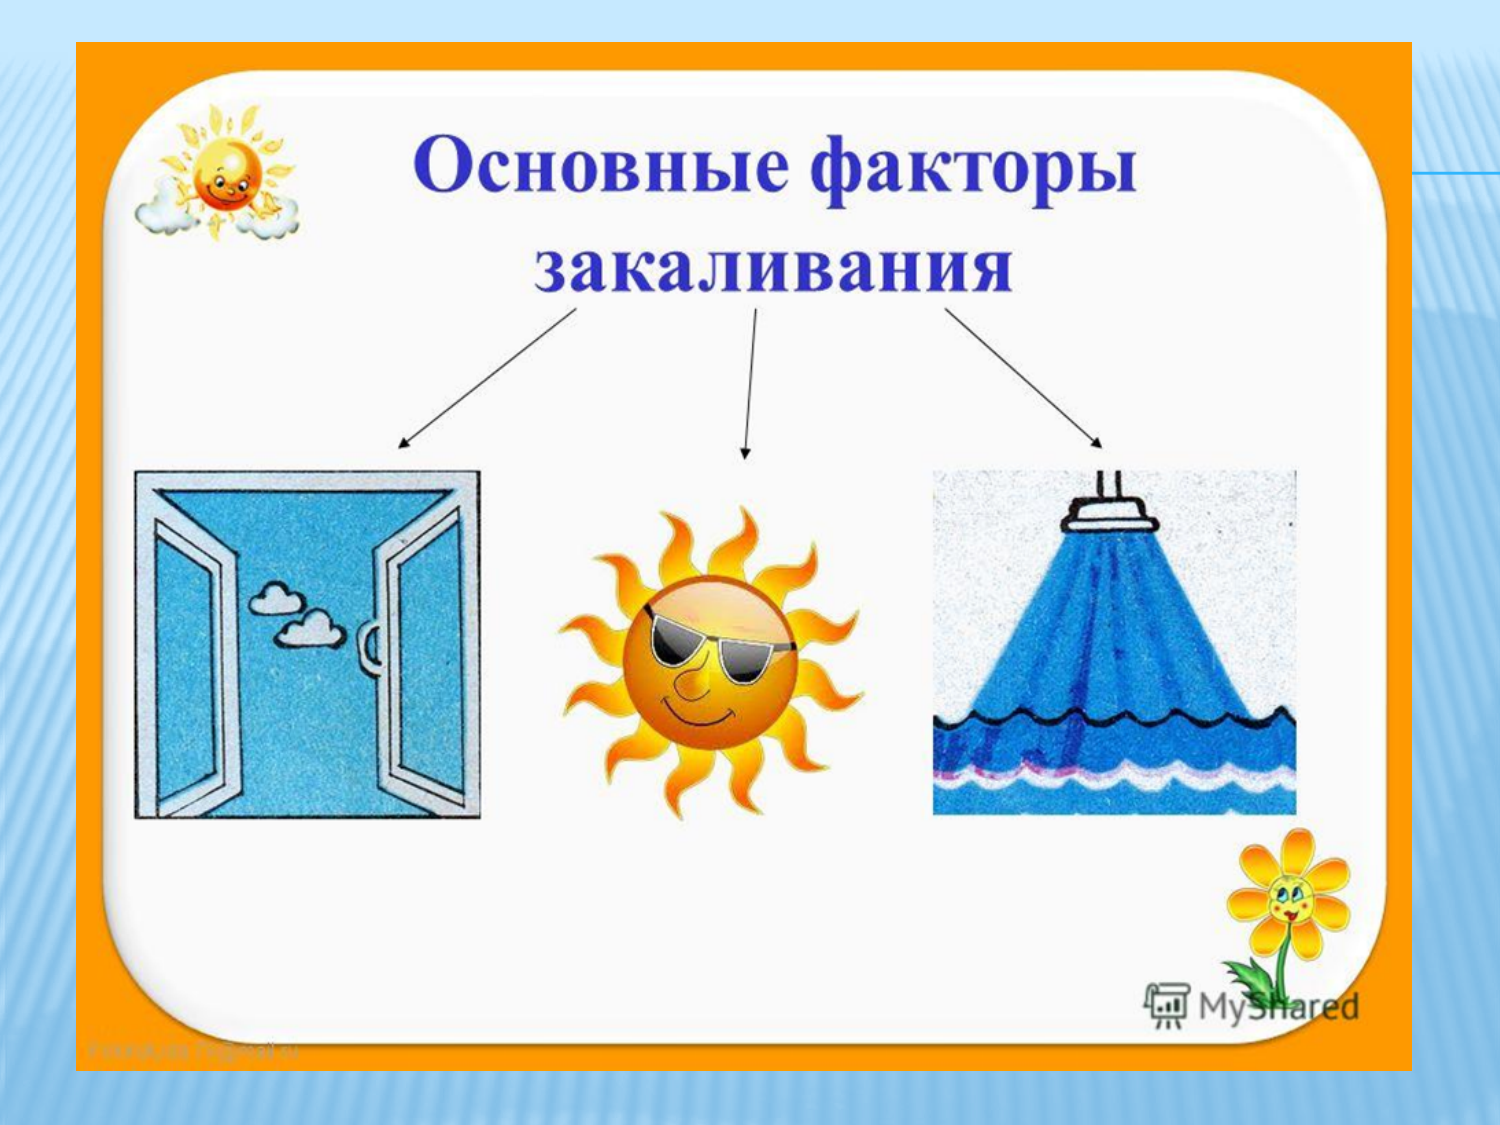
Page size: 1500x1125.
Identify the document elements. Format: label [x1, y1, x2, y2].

list [76, 42, 1412, 1071]
